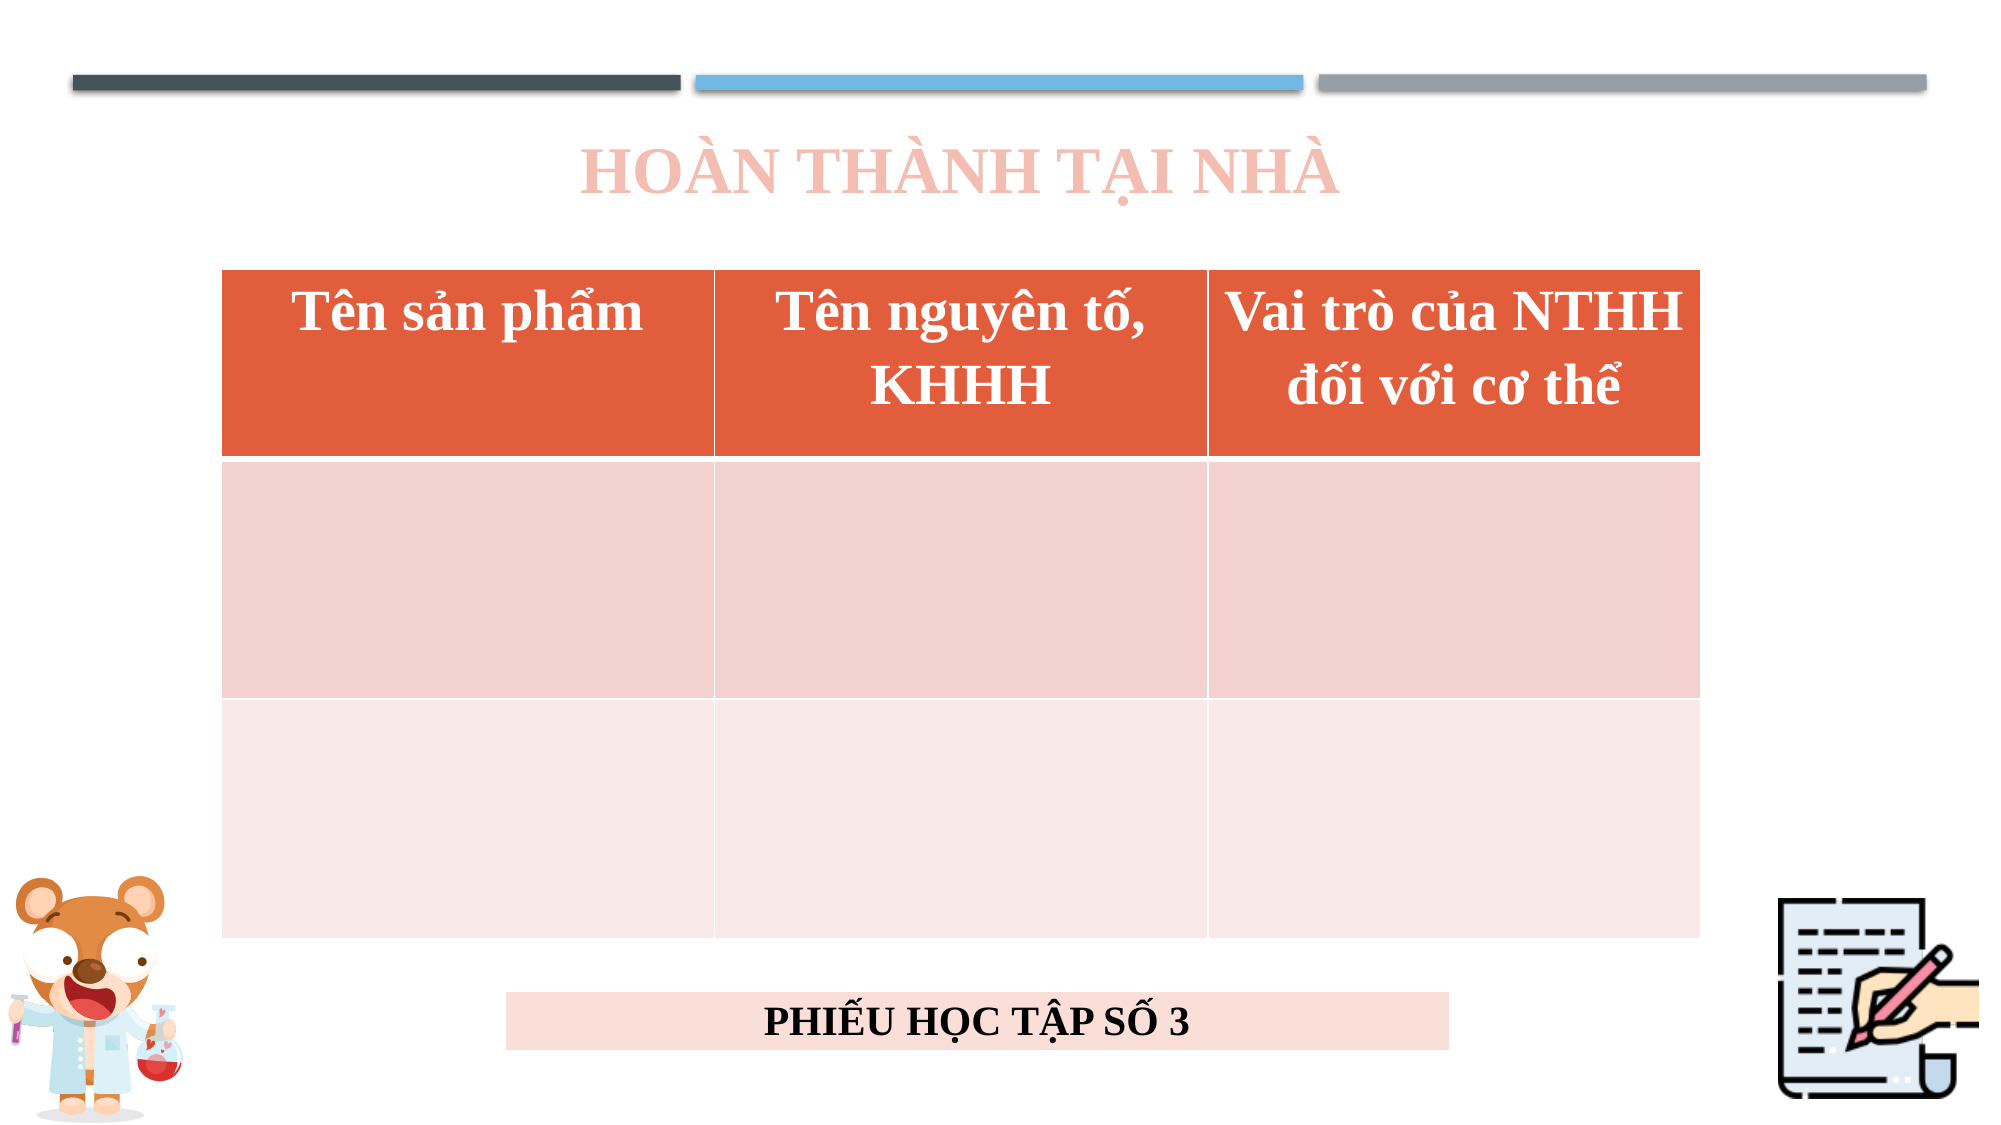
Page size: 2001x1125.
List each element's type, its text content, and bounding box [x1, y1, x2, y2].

picture [0, 872, 222, 1125]
table_header Vai trò của NTHH đối với cơ thể [1209, 270, 1700, 456]
table_cell [715, 700, 1207, 938]
table_cell [222, 462, 714, 698]
table_header Tên nguyên tố, KHHH [715, 270, 1207, 456]
table_cell [715, 462, 1207, 698]
table_header PHIẾU HỌC TẬP SỐ 3 [506, 992, 1449, 1050]
title HOÀN THÀNH TẠI NHÀ [535, 107, 1388, 215]
table_cell [1209, 700, 1700, 938]
table_cell [1209, 462, 1700, 698]
table_header Tên sản phẩm [222, 270, 714, 456]
table_cell [222, 700, 714, 938]
picture [1778, 898, 1980, 1100]
